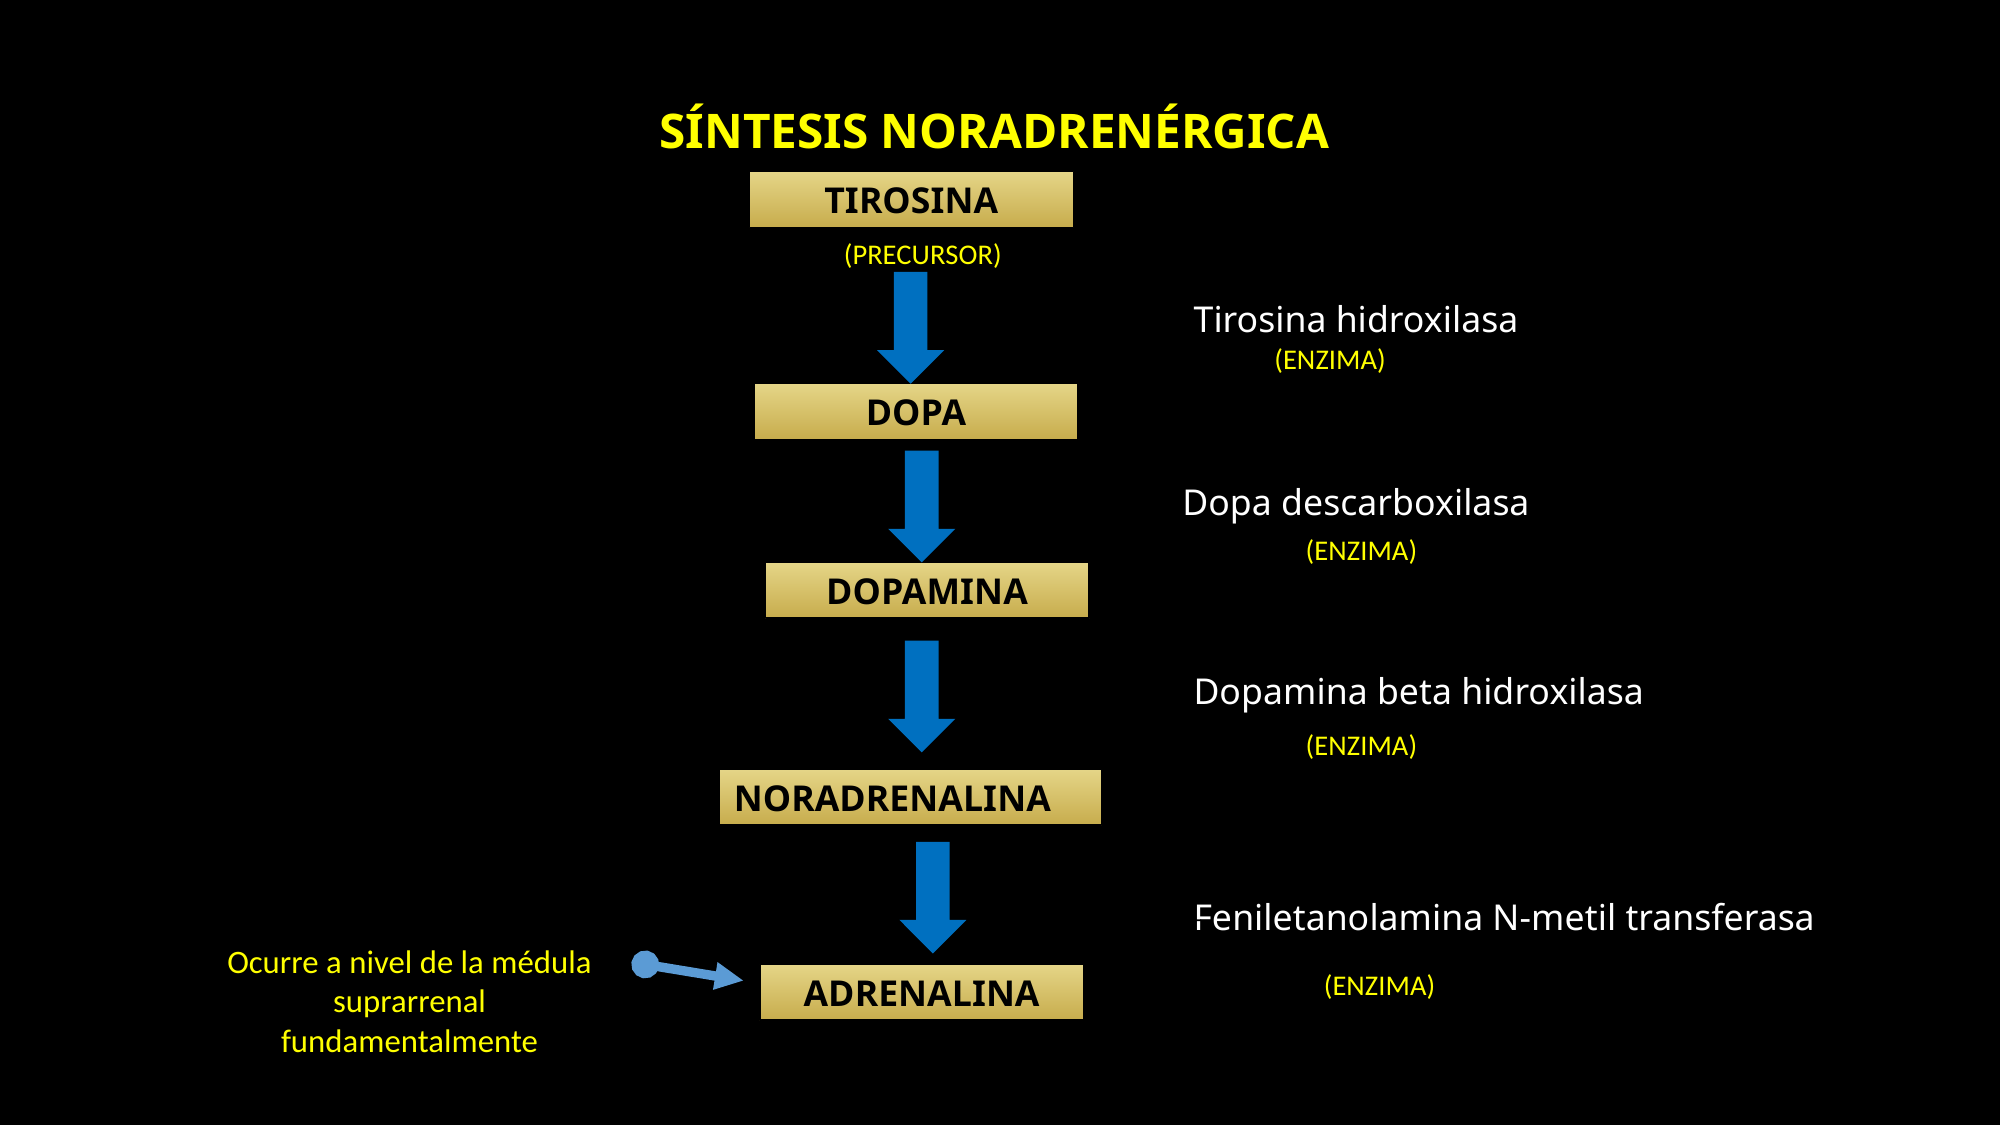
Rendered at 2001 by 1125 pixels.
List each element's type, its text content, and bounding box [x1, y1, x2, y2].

text_box Feniletanolamina N-metil transferasa [1178, 887, 1887, 946]
text_box [888, 450, 956, 563]
text_box Ocurre a nivel de la médula suprarrenal fundamentalmente [211, 933, 608, 1066]
text_box [899, 841, 967, 954]
text_box (ENZIMA) [1251, 719, 1473, 769]
text_box (ENZIMA) [1219, 333, 1442, 383]
text_box (PRECURSOR) [812, 228, 1034, 278]
text_box Tirosina hidroxilasa [1178, 289, 1604, 348]
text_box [645, 964, 744, 981]
text_box (ENZIMA) [1269, 959, 1491, 1009]
text_box Dopa descarboxilasa [1167, 472, 1593, 530]
text_box TIROSINA [749, 171, 1074, 228]
text_box DOPA [754, 383, 1079, 440]
text_box ADRENALINA [759, 964, 1084, 1021]
text_box [877, 278, 945, 384]
text_box SÍNTESIS NORADRENÉRGICA [463, 93, 1525, 166]
text_box [888, 640, 956, 753]
text_box (ENZIMA) [1251, 524, 1473, 574]
text_box NORADRENALINA [719, 769, 1102, 826]
text_box DOPAMINA [765, 562, 1090, 619]
text_box Dopamina beta hidroxilasa [1178, 661, 1704, 719]
